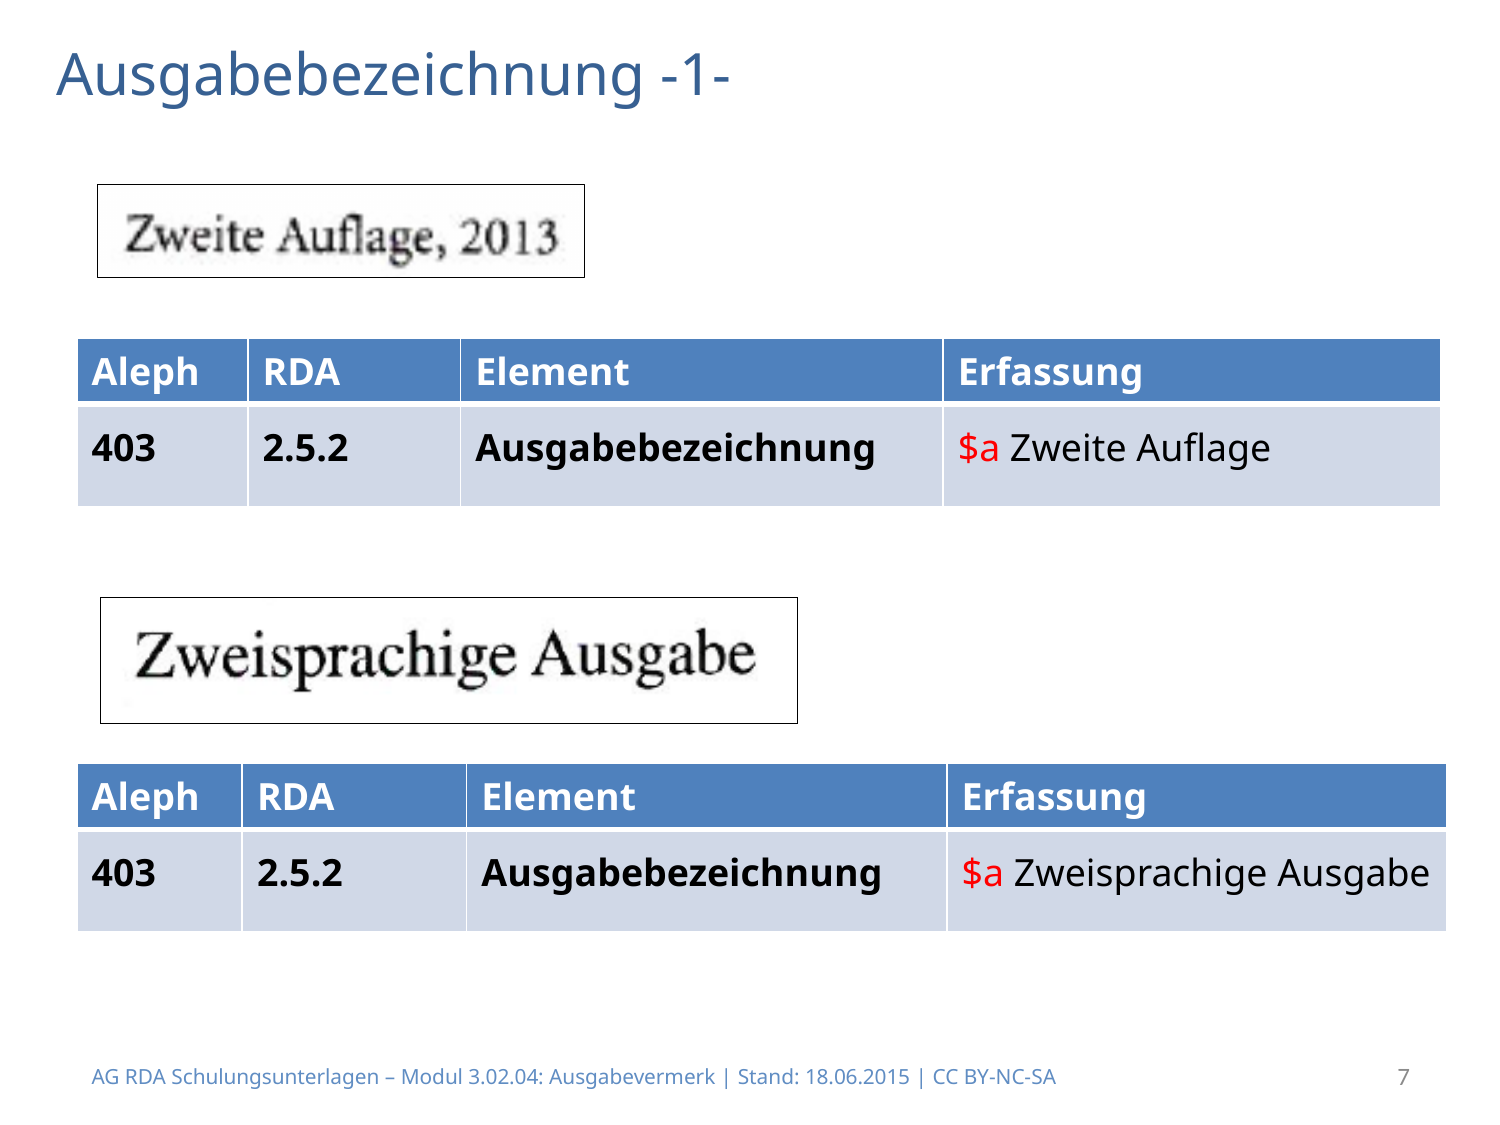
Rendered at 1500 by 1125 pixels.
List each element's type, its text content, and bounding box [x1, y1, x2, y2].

table_header RDA [243, 764, 466, 827]
slide_number 7 [1187, 1045, 1425, 1106]
table_header Element [461, 339, 942, 401]
table_cell $a Zweite Auflage [944, 407, 1440, 506]
picture [100, 597, 798, 724]
table_header Aleph [78, 339, 247, 401]
table_header Erfassung [944, 339, 1440, 401]
footer AG RDA Schulungsunterlagen – Modul 3.02.04: Ausgabevermerk | Stand: 18.06.2015 | CC BY-NC-SA [76, 1045, 1187, 1106]
table_cell $a Zweisprachige Ausgabe [948, 832, 1446, 931]
table_cell 403 [78, 407, 247, 506]
table_header Element [467, 764, 946, 827]
table_cell Ausgabebezeichnung [461, 407, 942, 506]
table_header Erfassung [948, 764, 1446, 827]
table_cell Ausgabebezeichnung [467, 832, 946, 931]
table_header RDA [249, 339, 460, 401]
table_cell 2.5.2 [243, 832, 466, 931]
table_cell 2.5.2 [249, 407, 460, 506]
picture [96, 184, 585, 278]
table_header Aleph [78, 764, 241, 827]
table_cell 403 [78, 832, 241, 931]
title Ausgabebezeichnung -1- [41, 30, 1459, 114]
